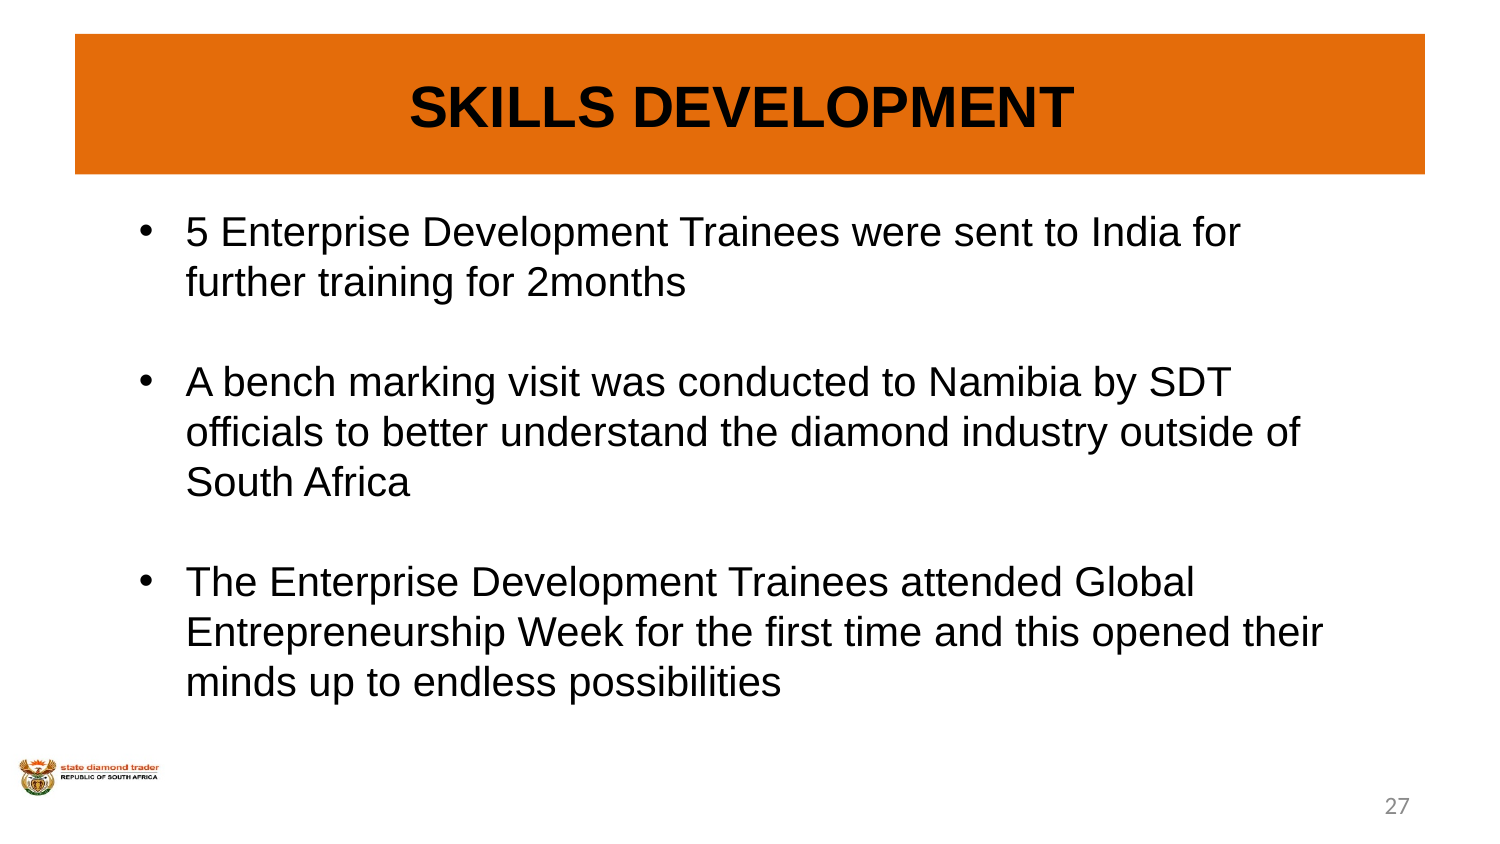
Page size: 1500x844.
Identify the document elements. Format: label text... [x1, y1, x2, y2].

picture [0, 710, 178, 844]
slide_number 27 [1376, 782, 1425, 827]
title SKILLS DEVELOPMENT [73, 32, 1427, 176]
text_box 5 Enterprise Development Trainees were sent to India for further training for 2months A bench marking visit was conducted to Namibia by SDT officials to better understand the diamond industry outside of South Africa The Enterprise Development Trainees attended Global Entrepreneurship Week for the first time and this opened their minds up to endless possibilities [123, 197, 1376, 844]
